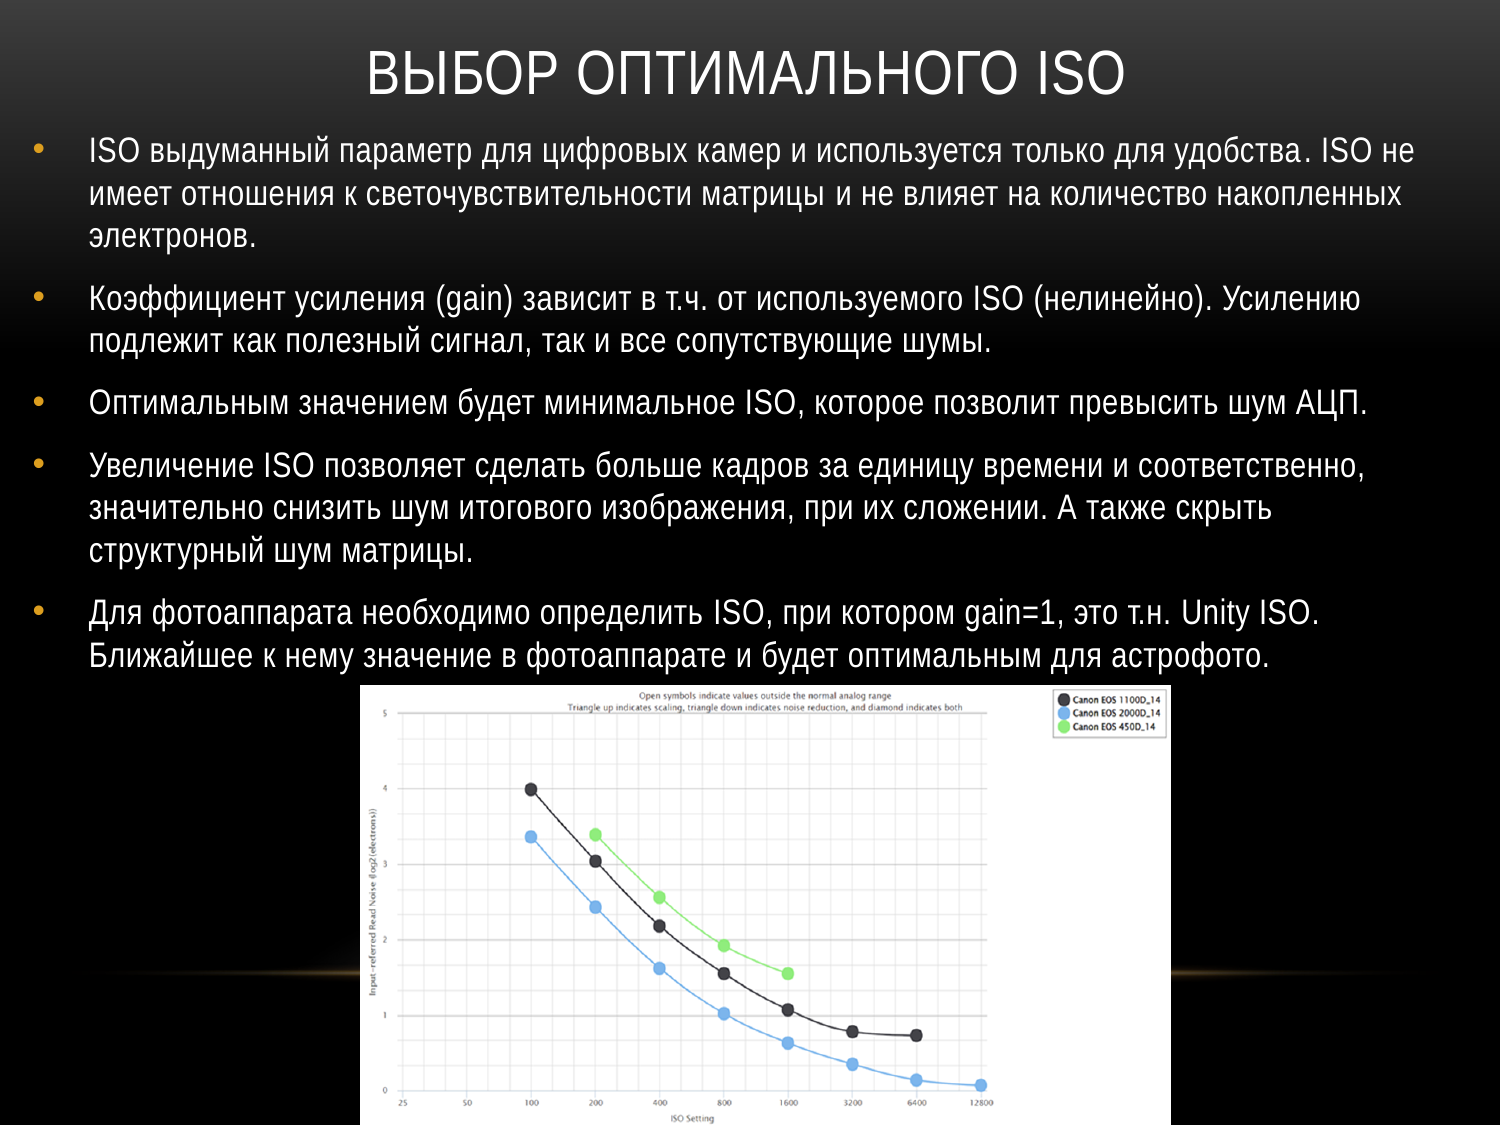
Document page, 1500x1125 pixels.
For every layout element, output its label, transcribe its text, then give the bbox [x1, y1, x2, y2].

picture [0, 0, 1500, 1125]
list ISO выдуманный параметр для цифровых камер и используется только для удобства. ISO не имеет отношения к светочувствительности матрицы и не влияет на количество накопленных электронов. Коэффициент усиления (gain) зависит в т.ч. от используемого ISO (нелинейно). Усилению подлежит как полезный сигнал, так и все сопутствующие шумы. Оптимальным значением будет минимальное ISO, которое позволит превысить шум АЦП. Увеличение ISO позволяет сделать больше кадров за единицу времени и соответственно, значительно снизить шум итогового изображения, при их сложении. А также скрыть структурный шум матрицы. Для фотоаппарата необходимо определить ISO, при котором gain=1, это т.н. Unity ISO. Ближайшее к нему значение в фотоаппарате и будет оптимальным для астрофото. [17, 119, 1471, 1024]
title Выбор оптимального ISO [96, 19, 1397, 115]
